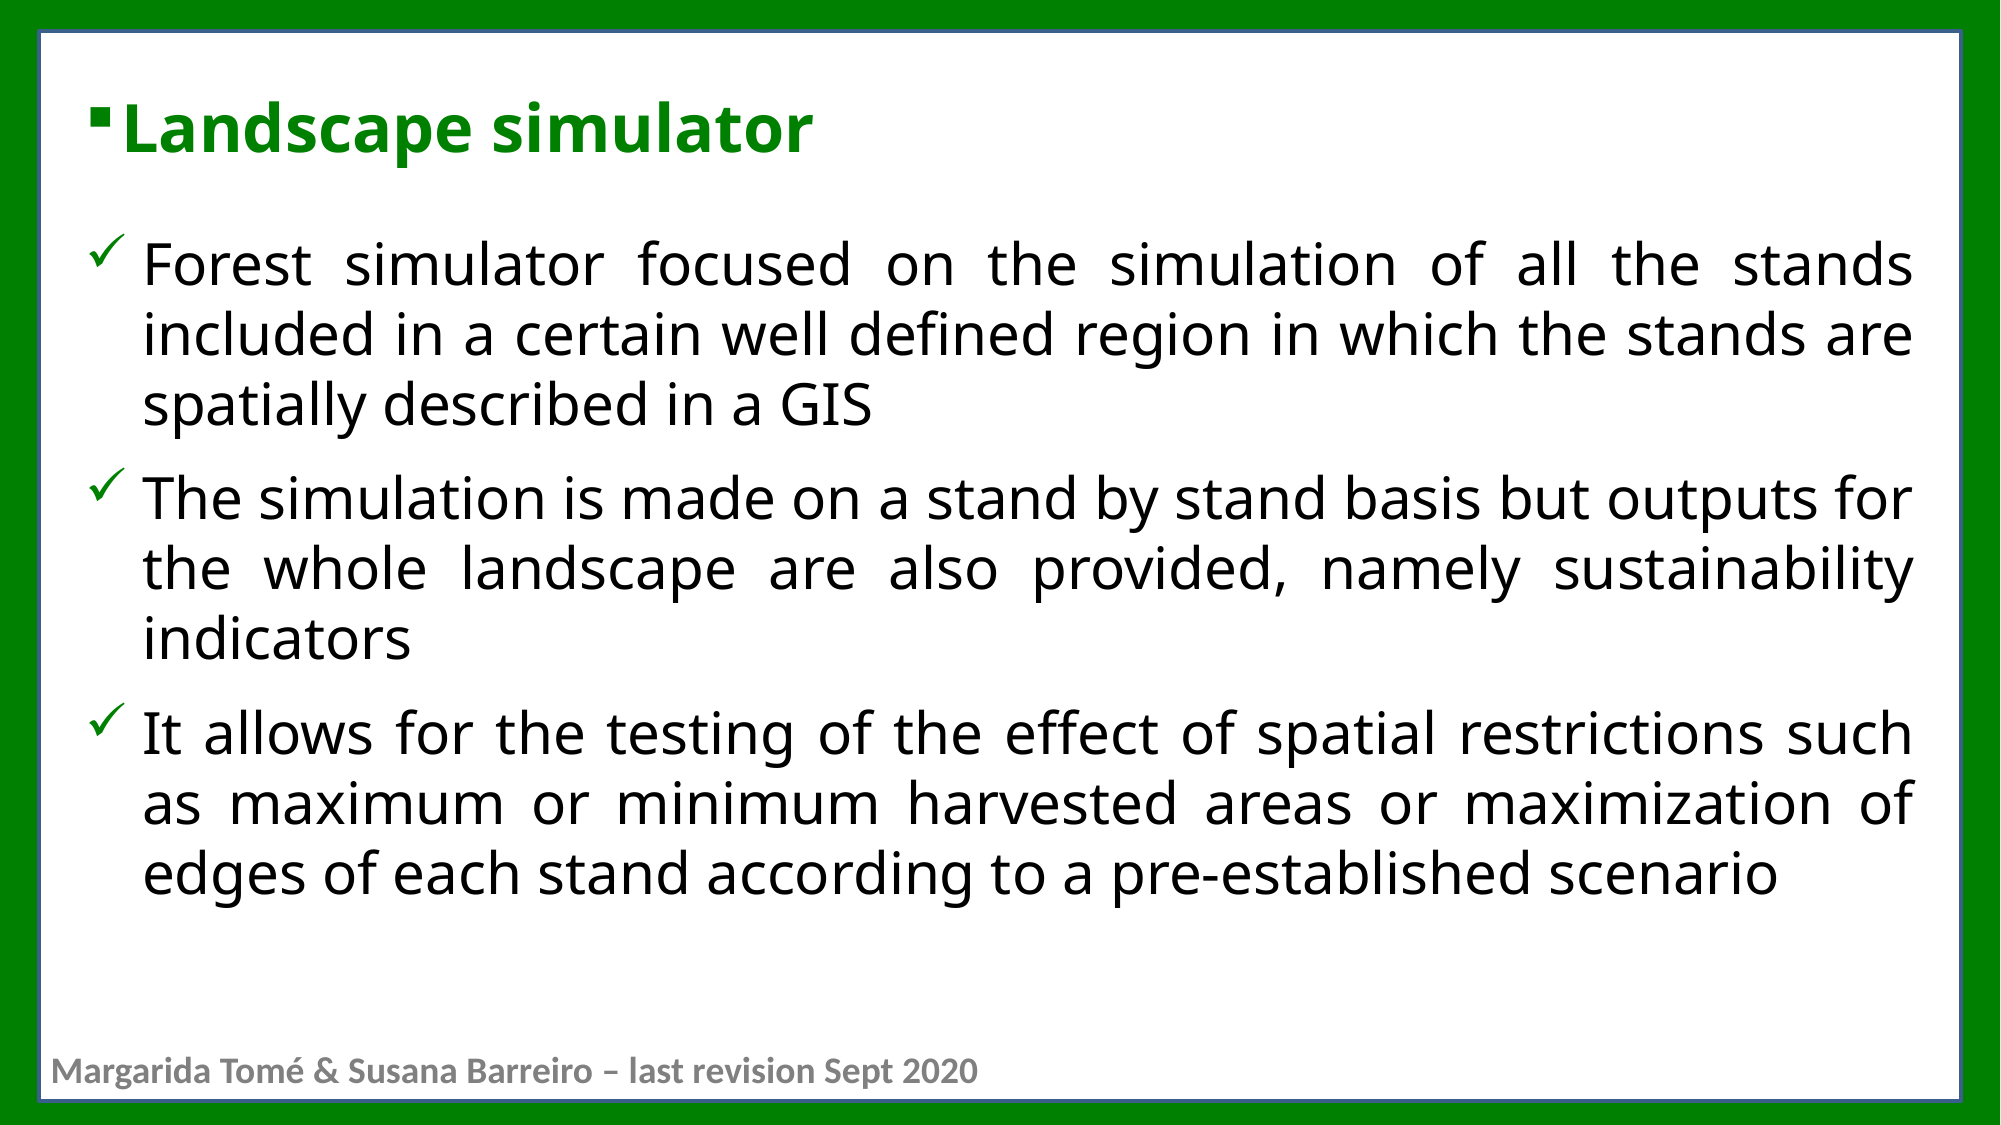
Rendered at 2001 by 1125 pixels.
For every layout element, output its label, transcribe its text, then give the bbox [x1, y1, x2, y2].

list Forest simulator focused on the simulation of all the stands included in a certain well defined region in which the stands are spatially described in a GIS The simulation is made on a stand by stand basis but outputs for the whole landscape are also provided, namely sustainability indicators It allows for the testing of the effect of spatial restrictions such as maximum or minimum harvested areas or maximization of edges of each stand according to a pre-established scenario [70, 219, 1930, 1040]
title Landscape simulator [70, 66, 1930, 185]
